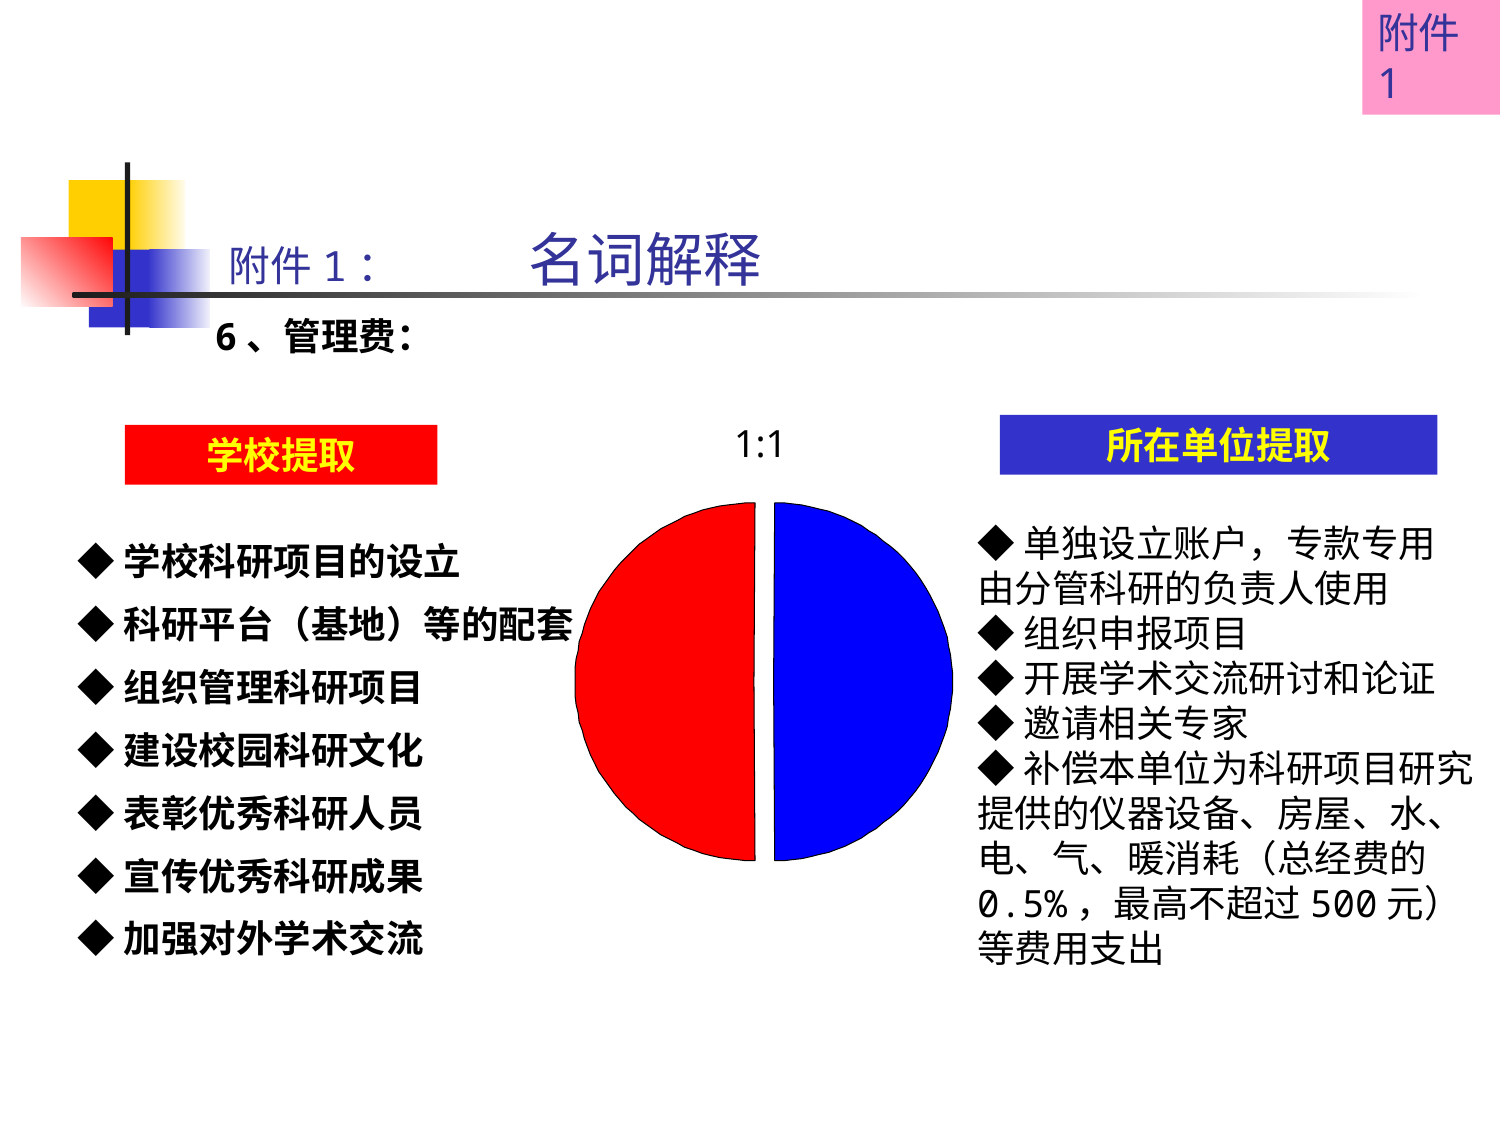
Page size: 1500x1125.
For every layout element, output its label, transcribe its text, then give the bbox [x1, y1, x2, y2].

text_box 学校提取 [124, 424, 438, 485]
text_box 附件1： 名词解释 [213, 60, 1493, 300]
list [437, 462, 1100, 905]
text_box 附件1 [1362, 0, 1500, 115]
list 6、管理费： [199, 287, 1419, 370]
text_box 所在单位提取 [999, 414, 1438, 475]
text_box ◆学校科研项目的设立 ◆科研平台（基地）等的配套 ◆组织管理科研项目 ◆建设校园科研文化 ◆表彰优秀科研人员 ◆宣传优秀科研成果 ◆加强对外学术交流 [62, 512, 600, 968]
text_box 1:1 [585, 412, 936, 462]
text_box ◆单独设立账户，专款专用 由分管科研的负责人使用 ◆组织申报项目 ◆开展学术交流研讨和论证 ◆邀请相关专家 ◆补偿本单位为科研项目研究提供的仪器设备、房屋、水、电、气、暖消耗（总经费的0.5%，最高不超过500元）等费用支出 [962, 512, 1500, 978]
